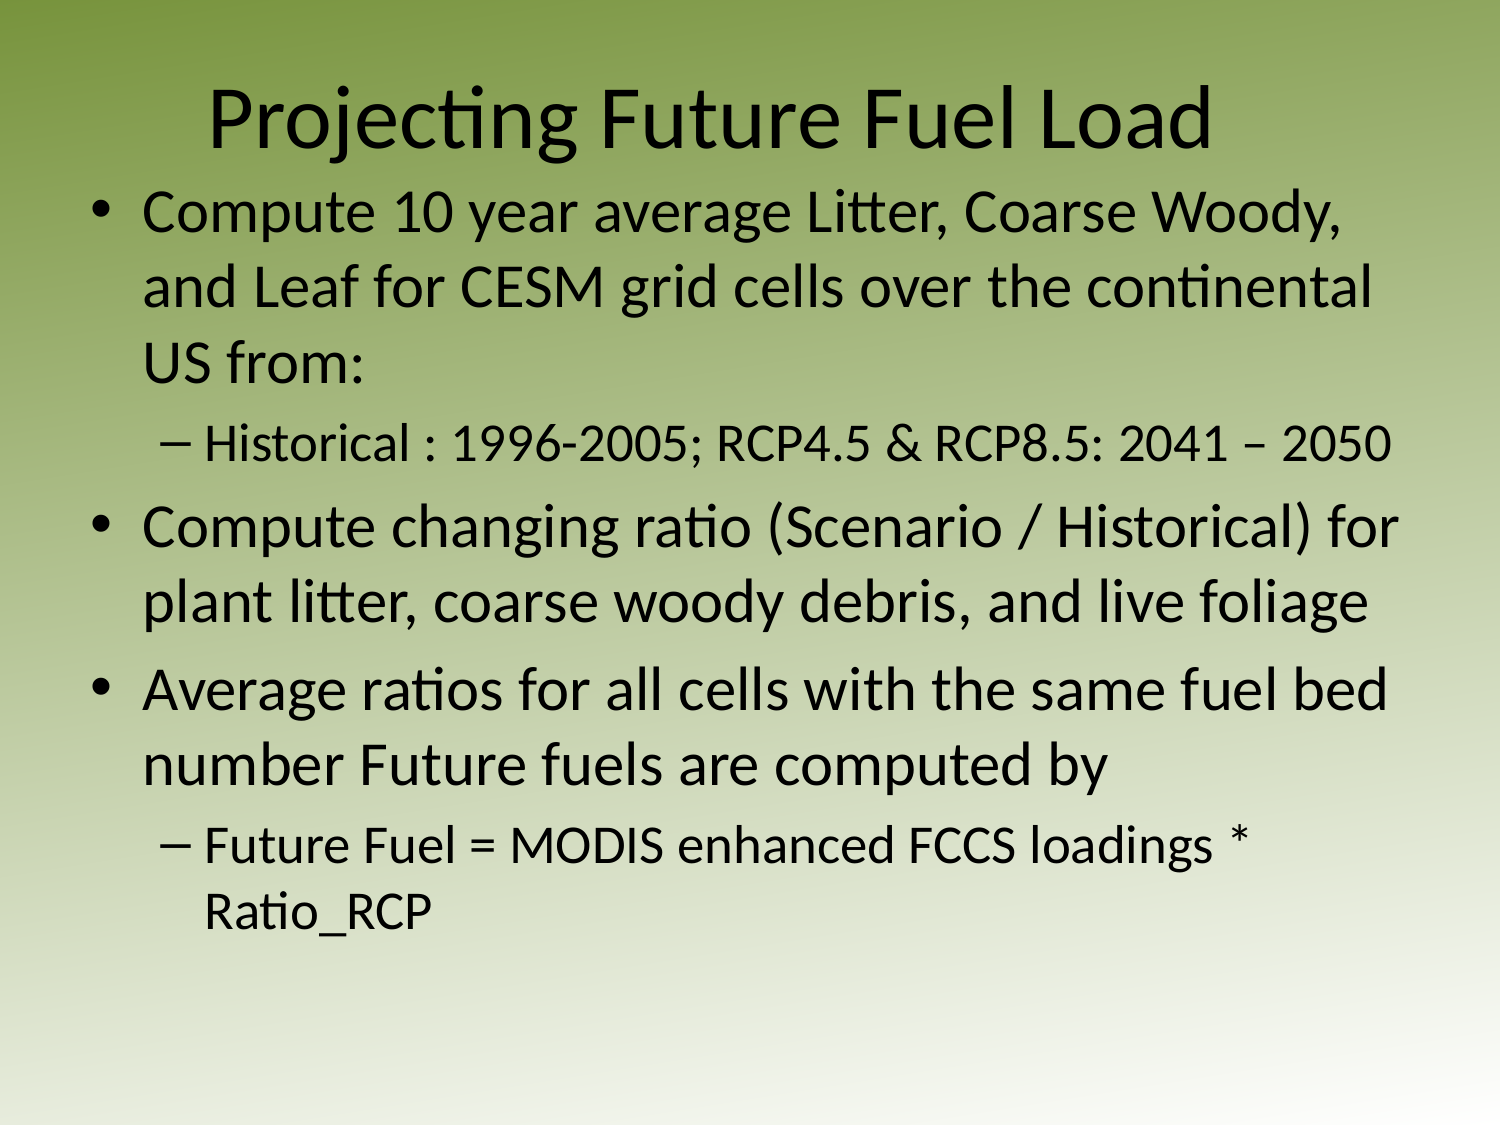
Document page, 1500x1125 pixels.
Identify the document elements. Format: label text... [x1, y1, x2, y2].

title Projecting Future Fuel Load [37, 50, 1388, 175]
list Compute 10 year average Litter, Coarse Woody, and Leaf for CESM grid cells over the continental US from: Historical : 1996-2005; RCP4.5 & RCP8.5: 2041 – 2050 Compute changing ratio (Scenario / Historical) for plant litter, coarse woody debris, and live foliage Average ratios for all cells with the same fuel bed number Future fuels are computed by Future Fuel = MODIS enhanced FCCS loadings * Ratio_RCP [75, 162, 1425, 1075]
